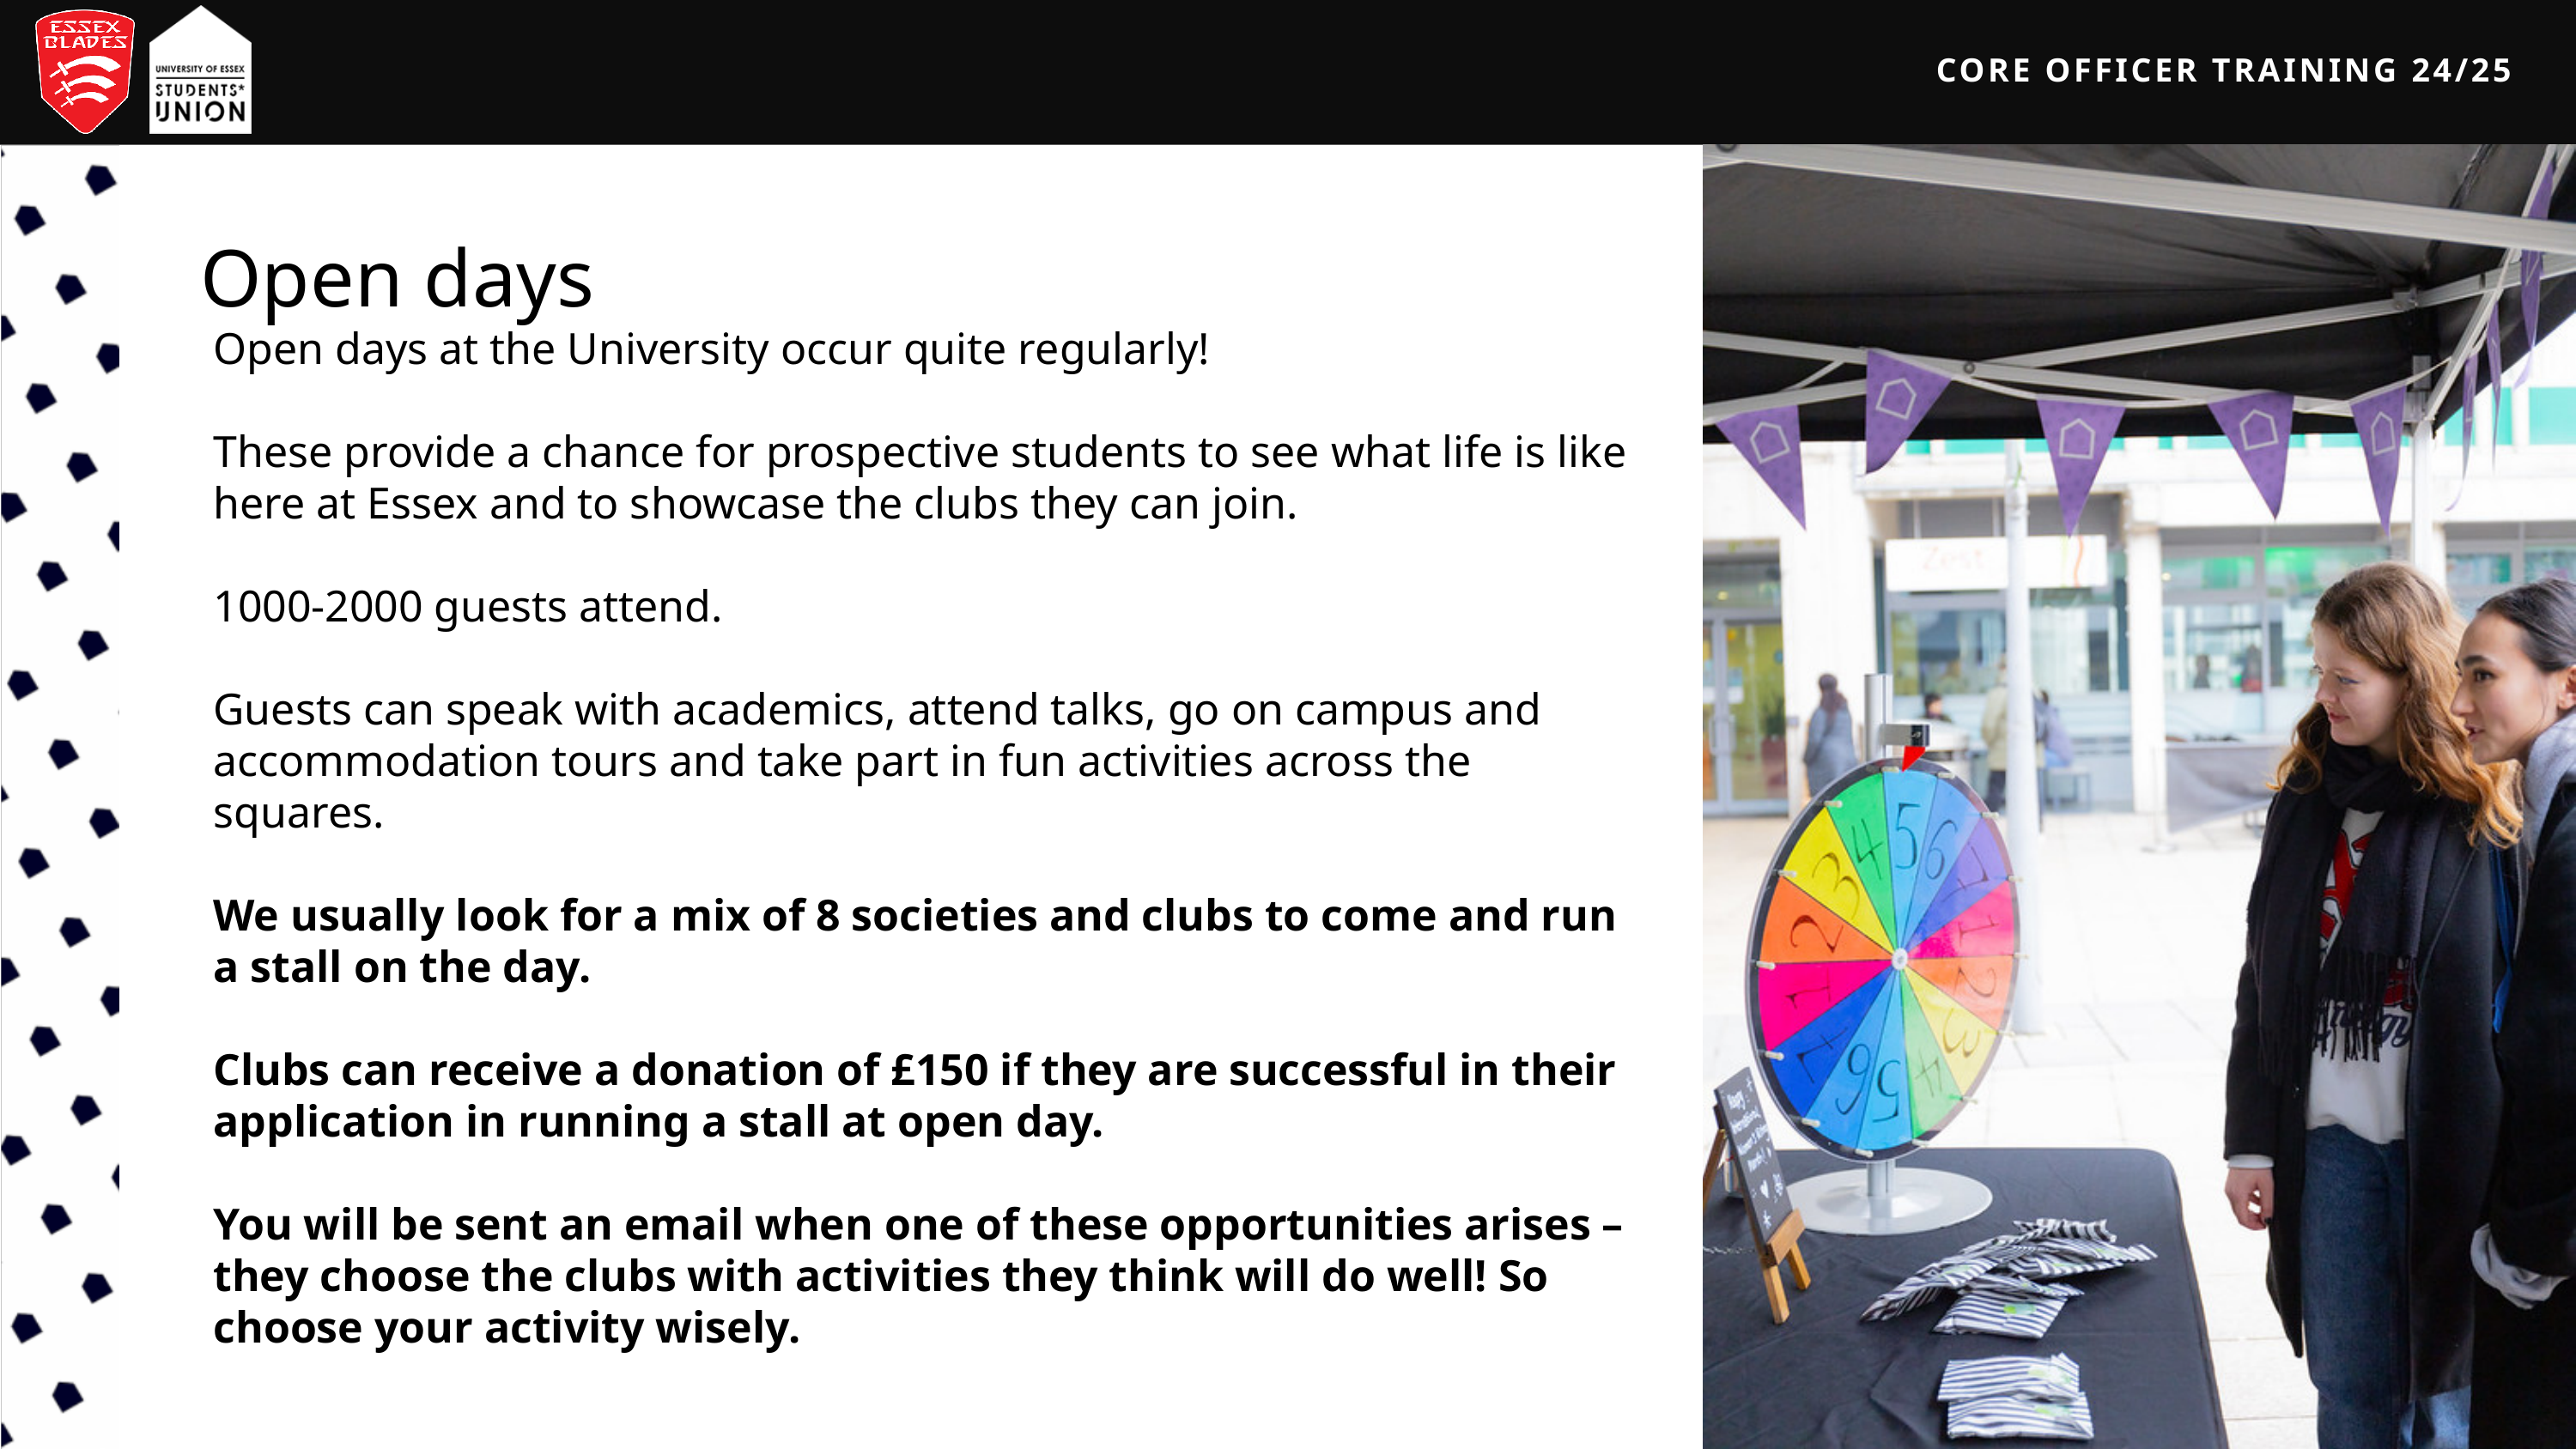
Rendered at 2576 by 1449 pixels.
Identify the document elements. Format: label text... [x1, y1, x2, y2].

picture [1702, 144, 2576, 1449]
text_box CORE OFFICER TRAINING 24/25 [1326, 49, 2512, 88]
text_box Open days at the University occur quite regularly! These provide a chance for prospective students to see what life is like here at Essex and to showcase the clubs they can join. 1000-2000 guests attend. Guests can speak with academics, attend talks, go on campus and accommodation tours and take part in fun activities across the squares. We usually look for a mix of 8 societies and clubs to come and run a stall on the day. Clubs can receive a donation of £150 if they are successful in their application in running a stall at open day. You will be sent an email when one of these opportunities arises – they choose the clubs with activities they think will do well! So choose your activity wisely. [200, 314, 1649, 1449]
text_box Open days [200, 160, 1607, 314]
text_box [0, 144, 119, 1449]
picture [20, 5, 252, 135]
text_box [0, 0, 2576, 145]
